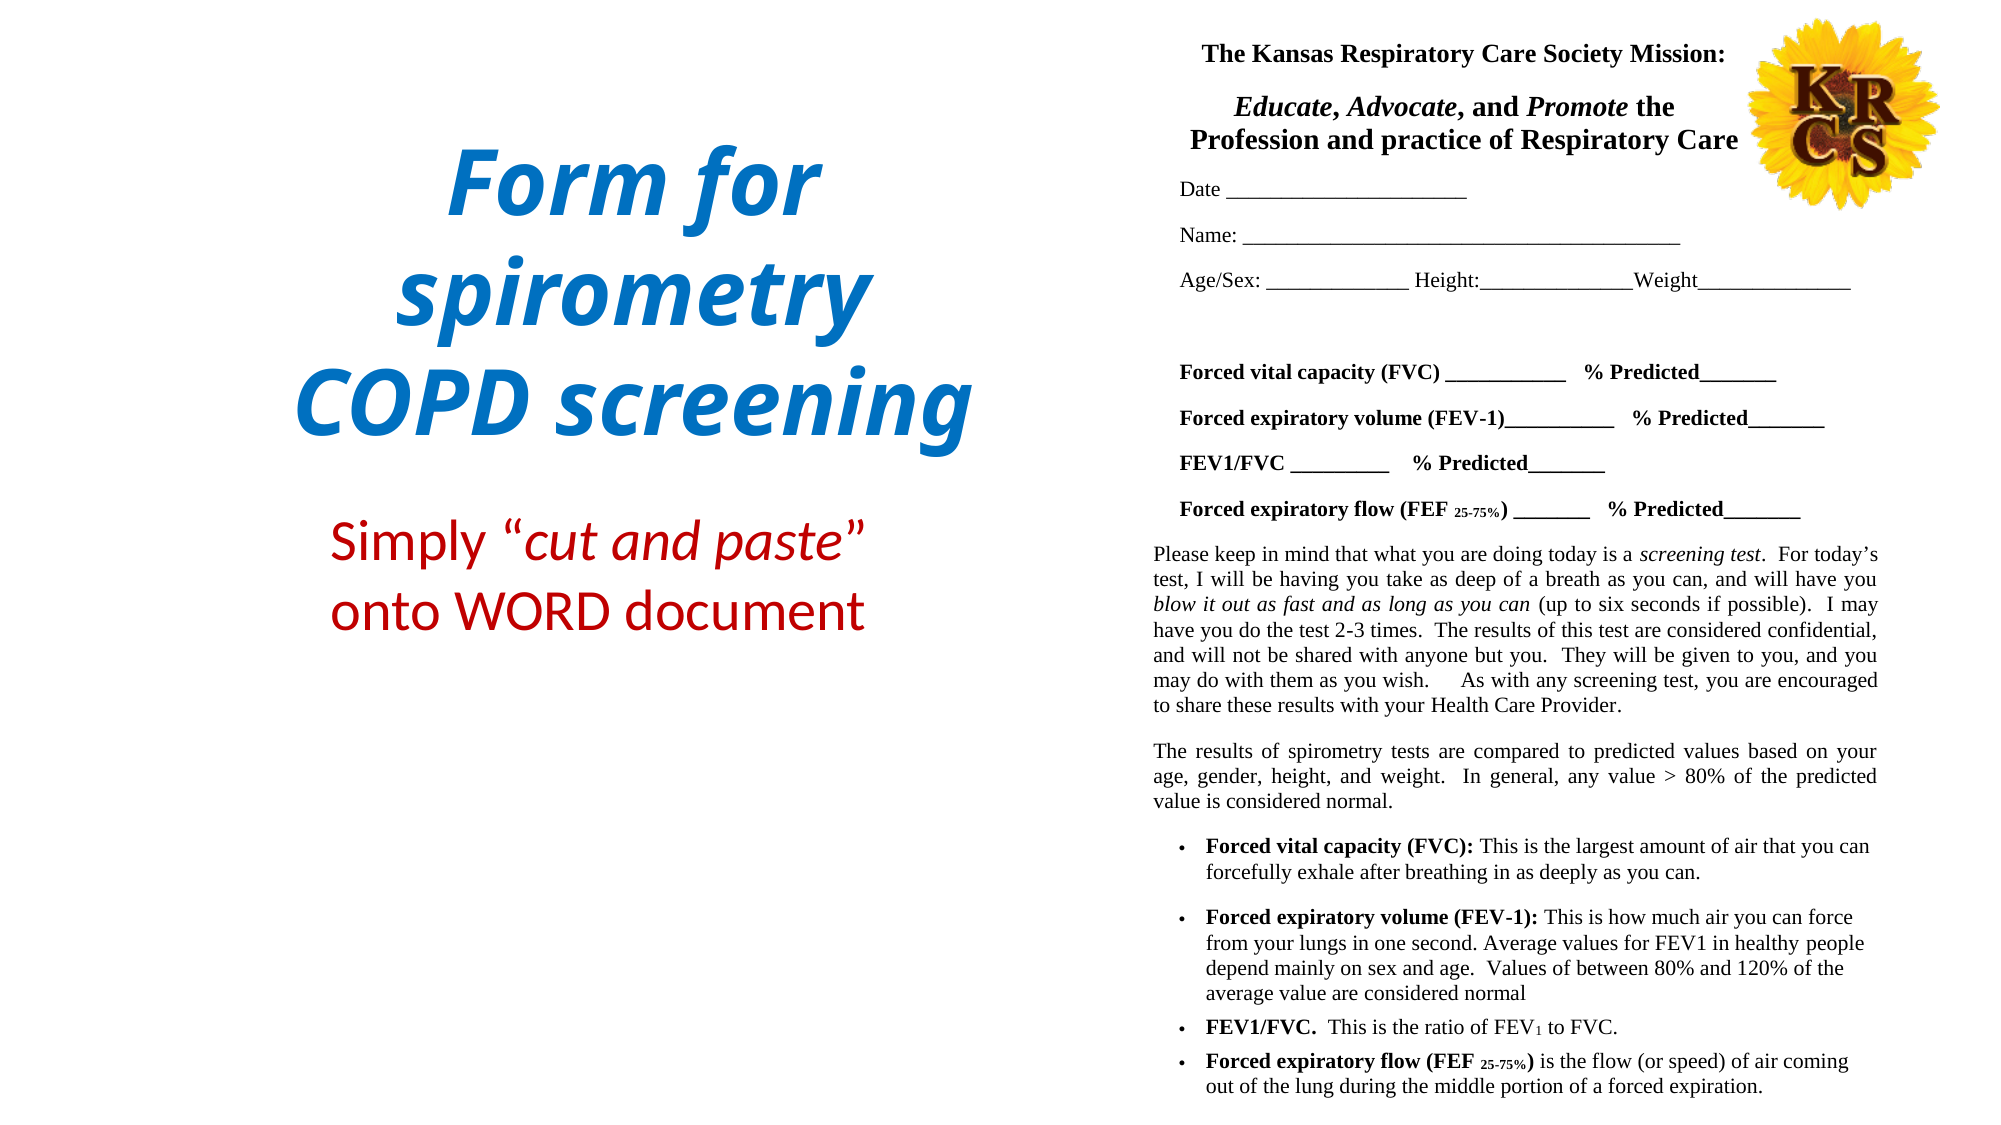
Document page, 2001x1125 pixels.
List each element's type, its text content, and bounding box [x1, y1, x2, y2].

text_box Simply “cut and paste” onto WORD document [315, 494, 952, 650]
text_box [1153, 15, 1941, 1101]
text_box Form for spirometry COPD screening [253, 116, 1014, 461]
